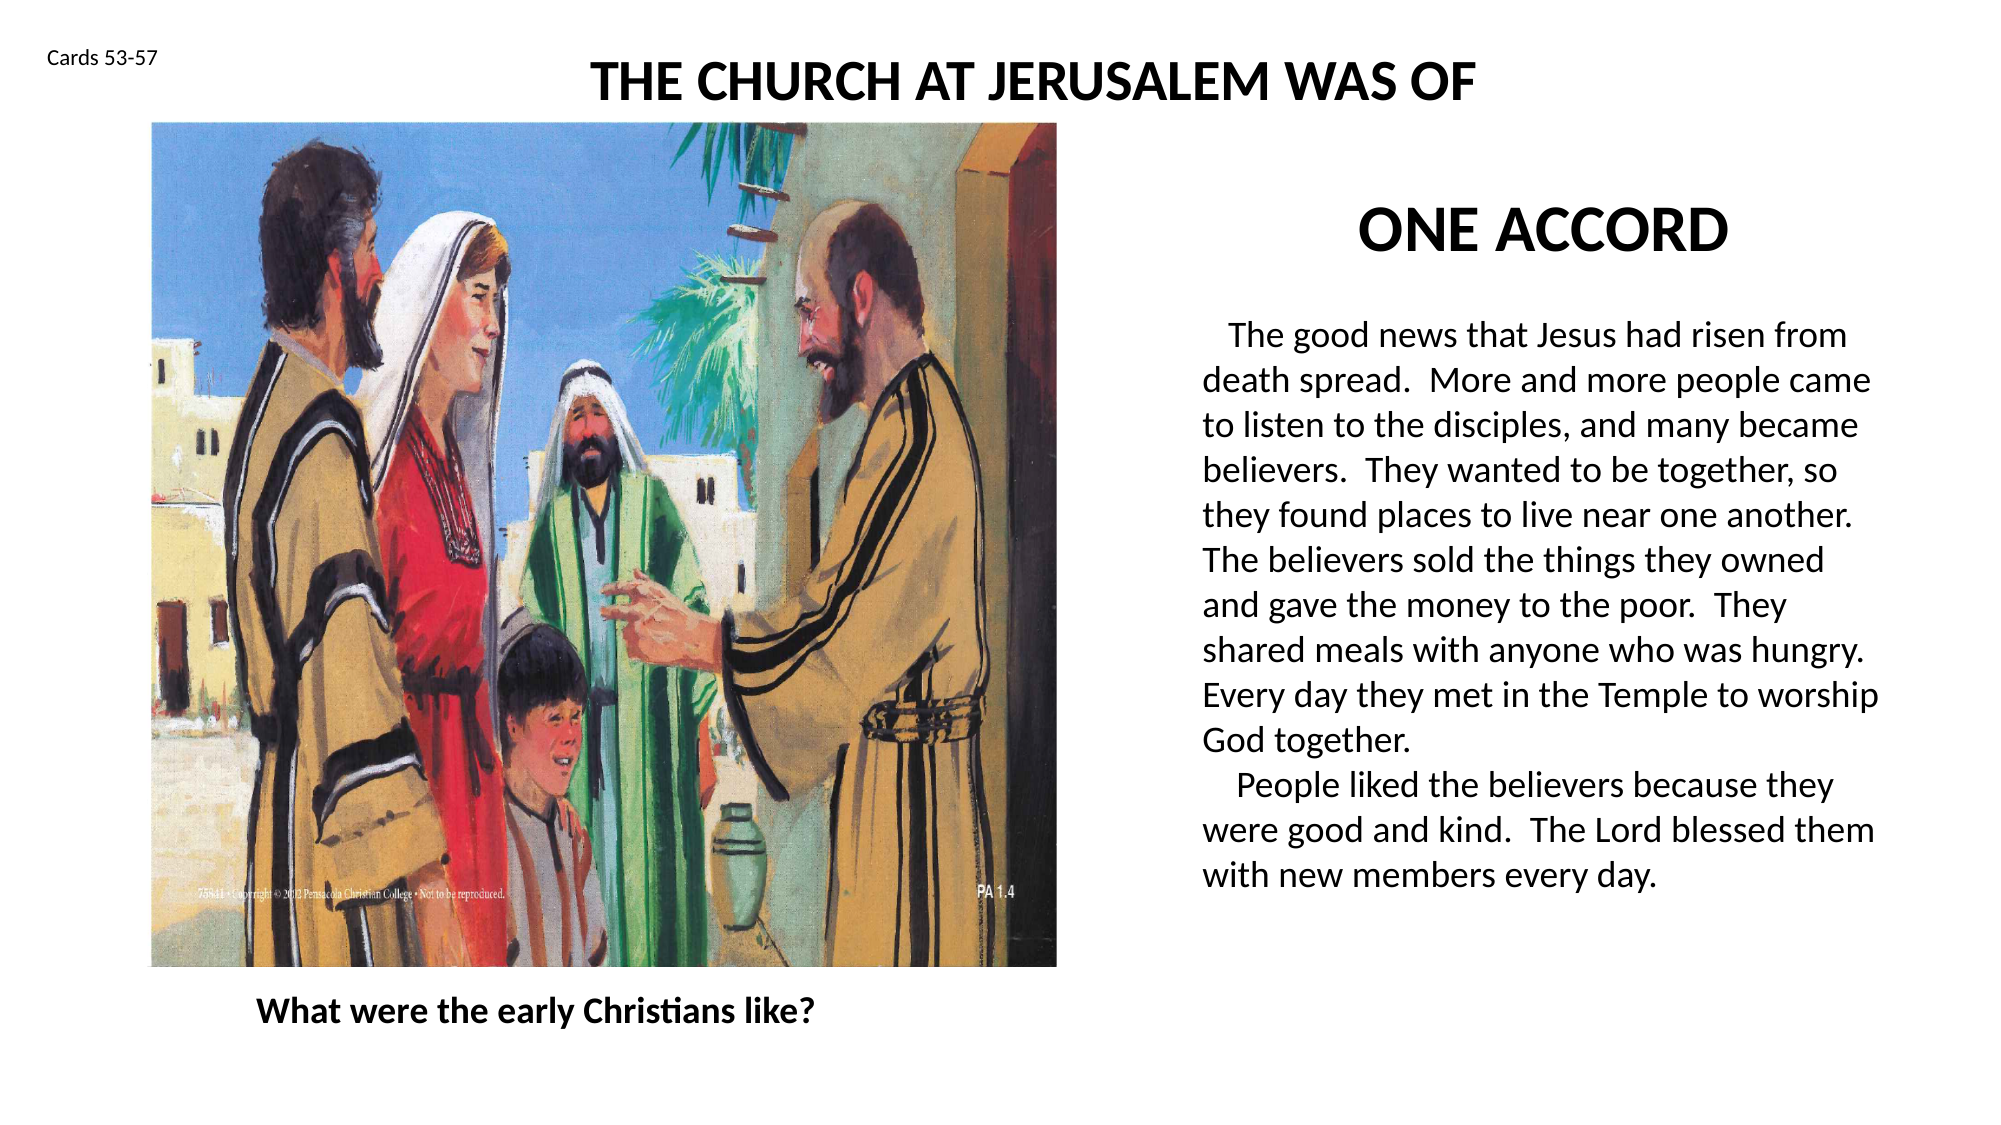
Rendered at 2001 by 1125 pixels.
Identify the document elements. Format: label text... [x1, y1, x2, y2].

text_box What were the early Christians like? [164, 978, 934, 1039]
picture [179, 88, 1025, 999]
text_box THE CHURCH AT JERUSALEM WAS OF [191, 35, 1876, 120]
text_box Cards 53-57 [32, 35, 191, 78]
text_box ONE ACCORD The good news that Jesus had risen from death spread. More and more people came to listen to the disciples, and many became believers. They wanted to be together, so they found places to live near one another. The believers sold the things they owned and gave the money to the poor. They shared meals with anyone who was hungry. Every day they met in the Temple to worship God together. People liked the believers because they were good and kind. The Lord blessed them with new members every day. [1187, 177, 1902, 903]
